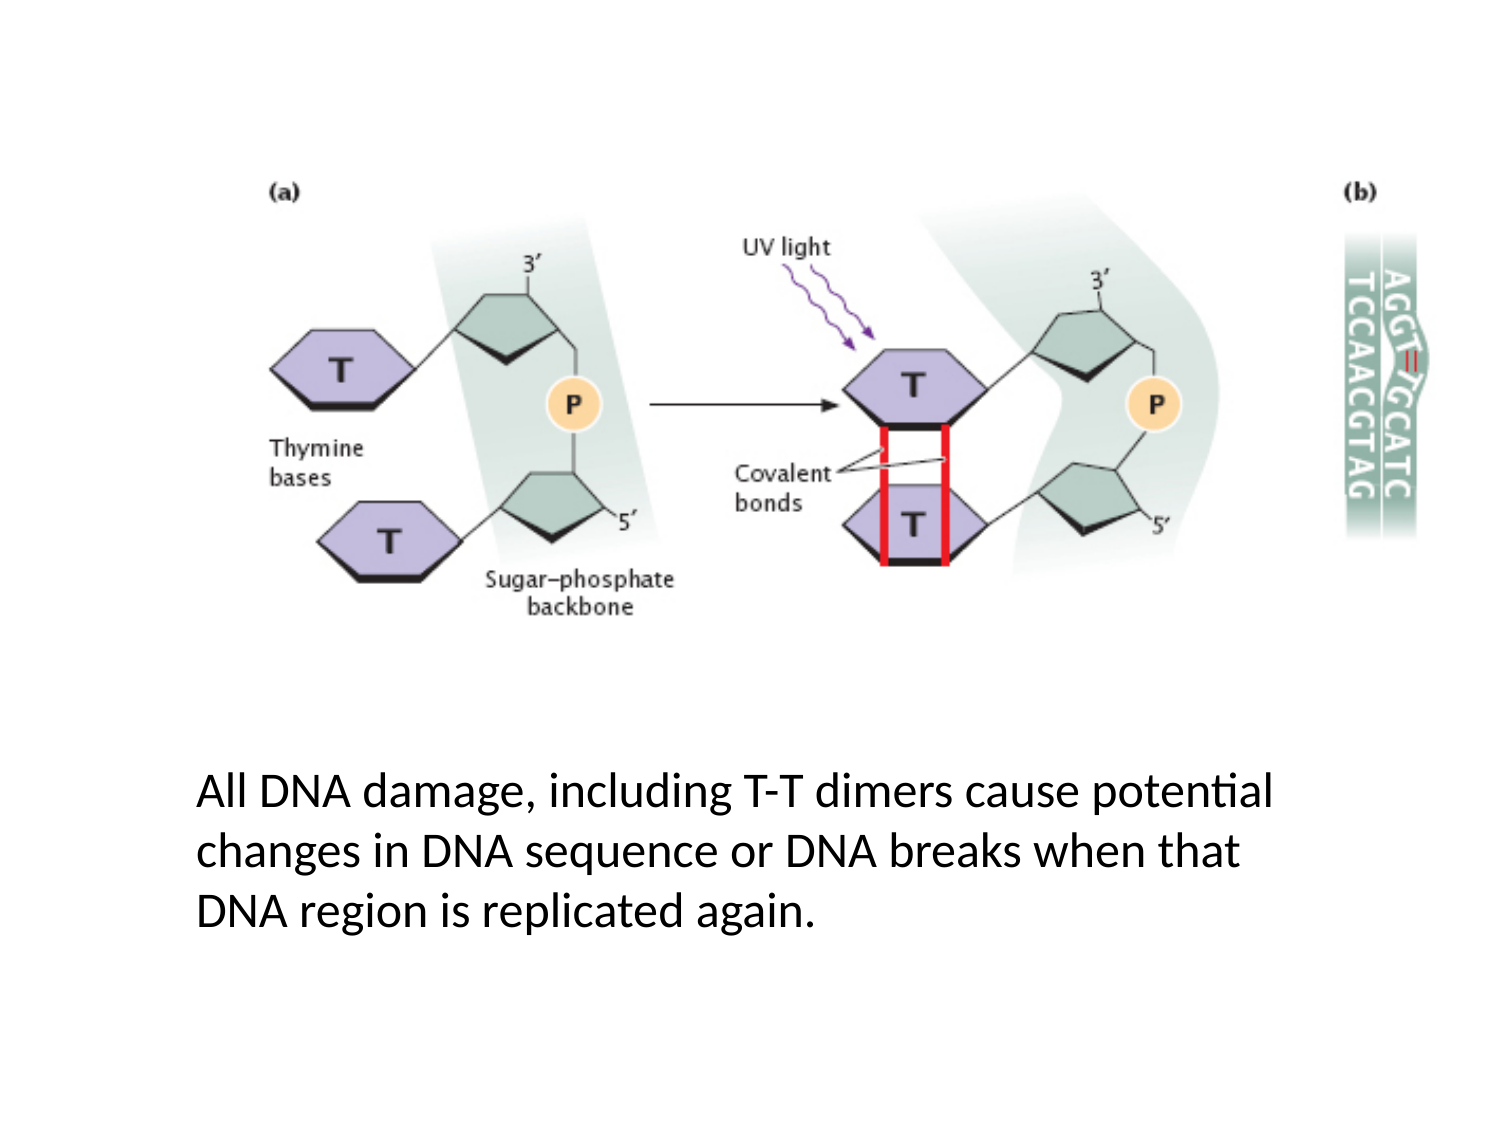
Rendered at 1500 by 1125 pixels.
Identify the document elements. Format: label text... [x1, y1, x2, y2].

text_box All DNA damage, including T-T dimers cause potential changes in DNA sequence or DNA breaks when that DNA region is replicated again. [181, 749, 1304, 945]
picture [253, 145, 1451, 624]
